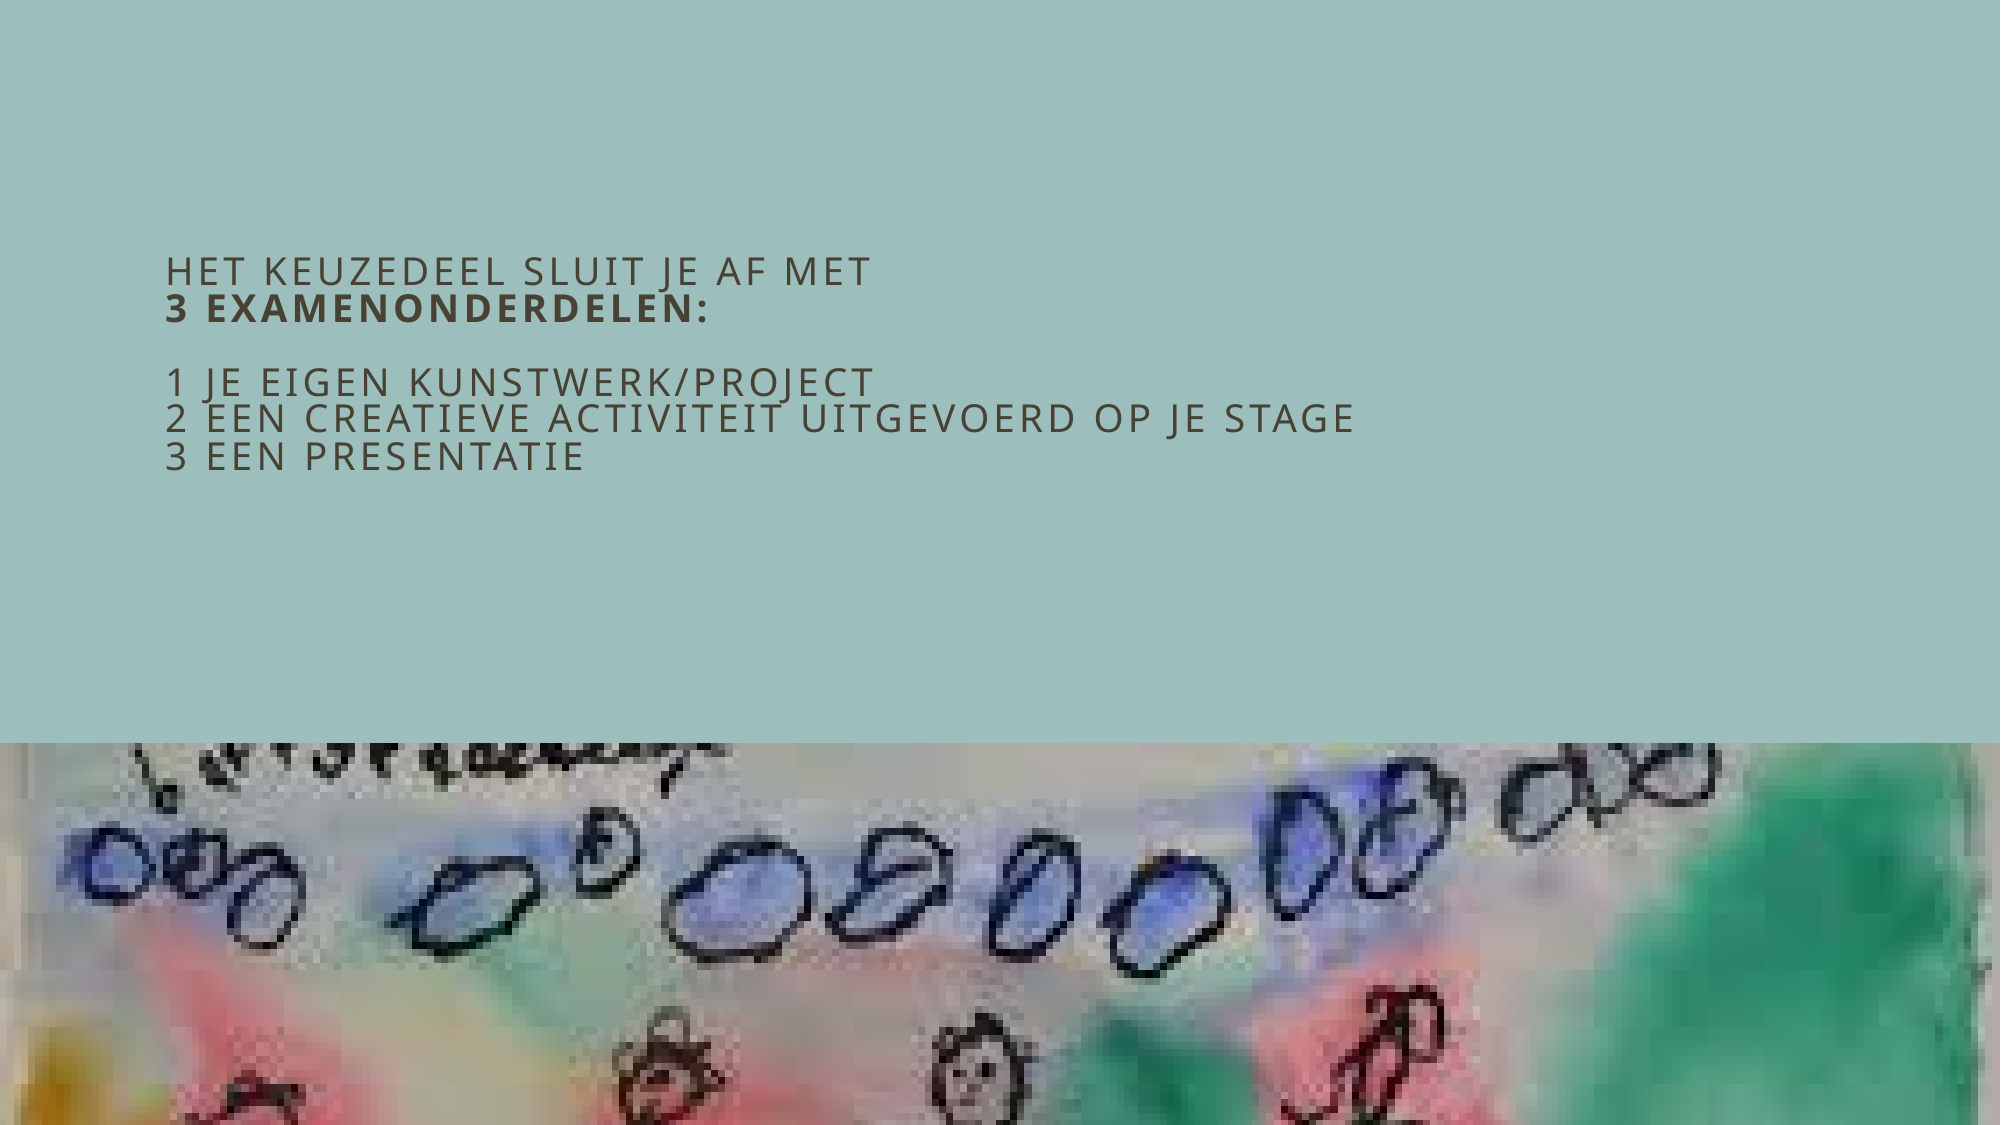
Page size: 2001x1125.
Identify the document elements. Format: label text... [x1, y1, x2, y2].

title HET KEUZEDEEL SLUIT JE AF MET 3 EXAMENONDERDELEN: 1 Je eigen kunstwerk/project 2 een creatieve activiteit uitgevoerd op je stage 3 een presentatie [150, 246, 1850, 487]
picture [0, 743, 2000, 1125]
